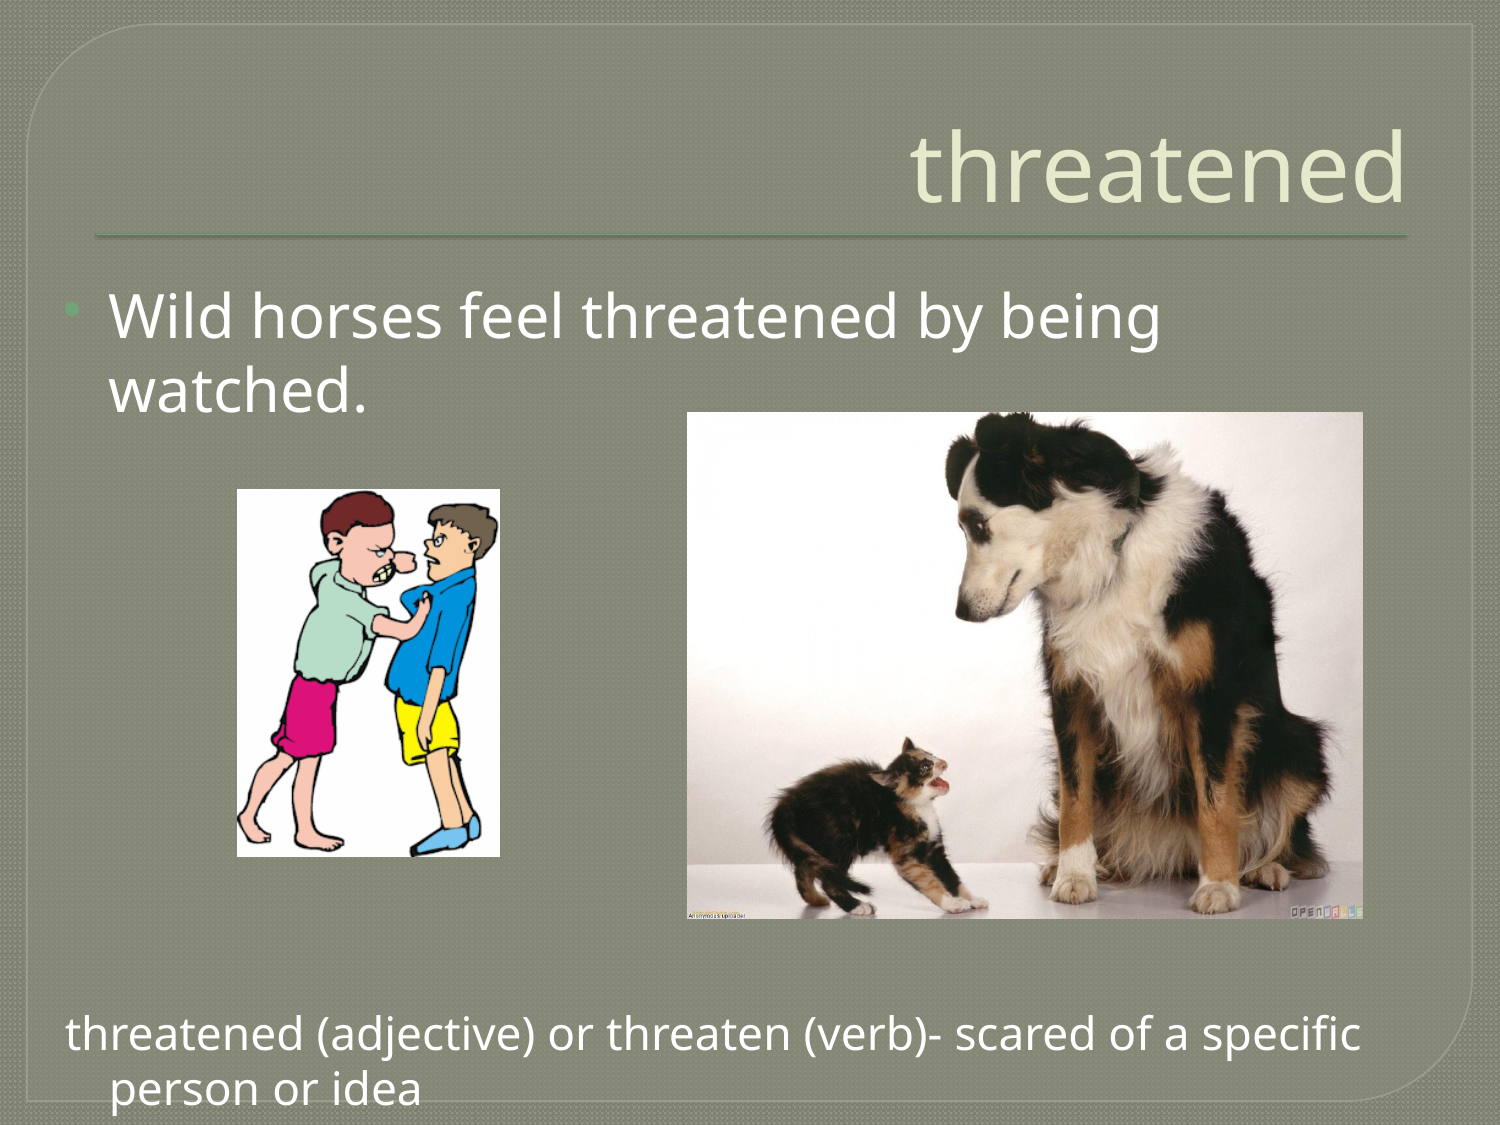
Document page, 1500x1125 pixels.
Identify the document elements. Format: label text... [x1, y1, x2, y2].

picture [237, 489, 501, 857]
picture [687, 412, 1363, 919]
list Wild horses feel threatened by being watched. threatened (adjective) or threaten (verb)- scared of a specific person or idea [50, 270, 1425, 1125]
title threatened [75, 41, 1425, 230]
